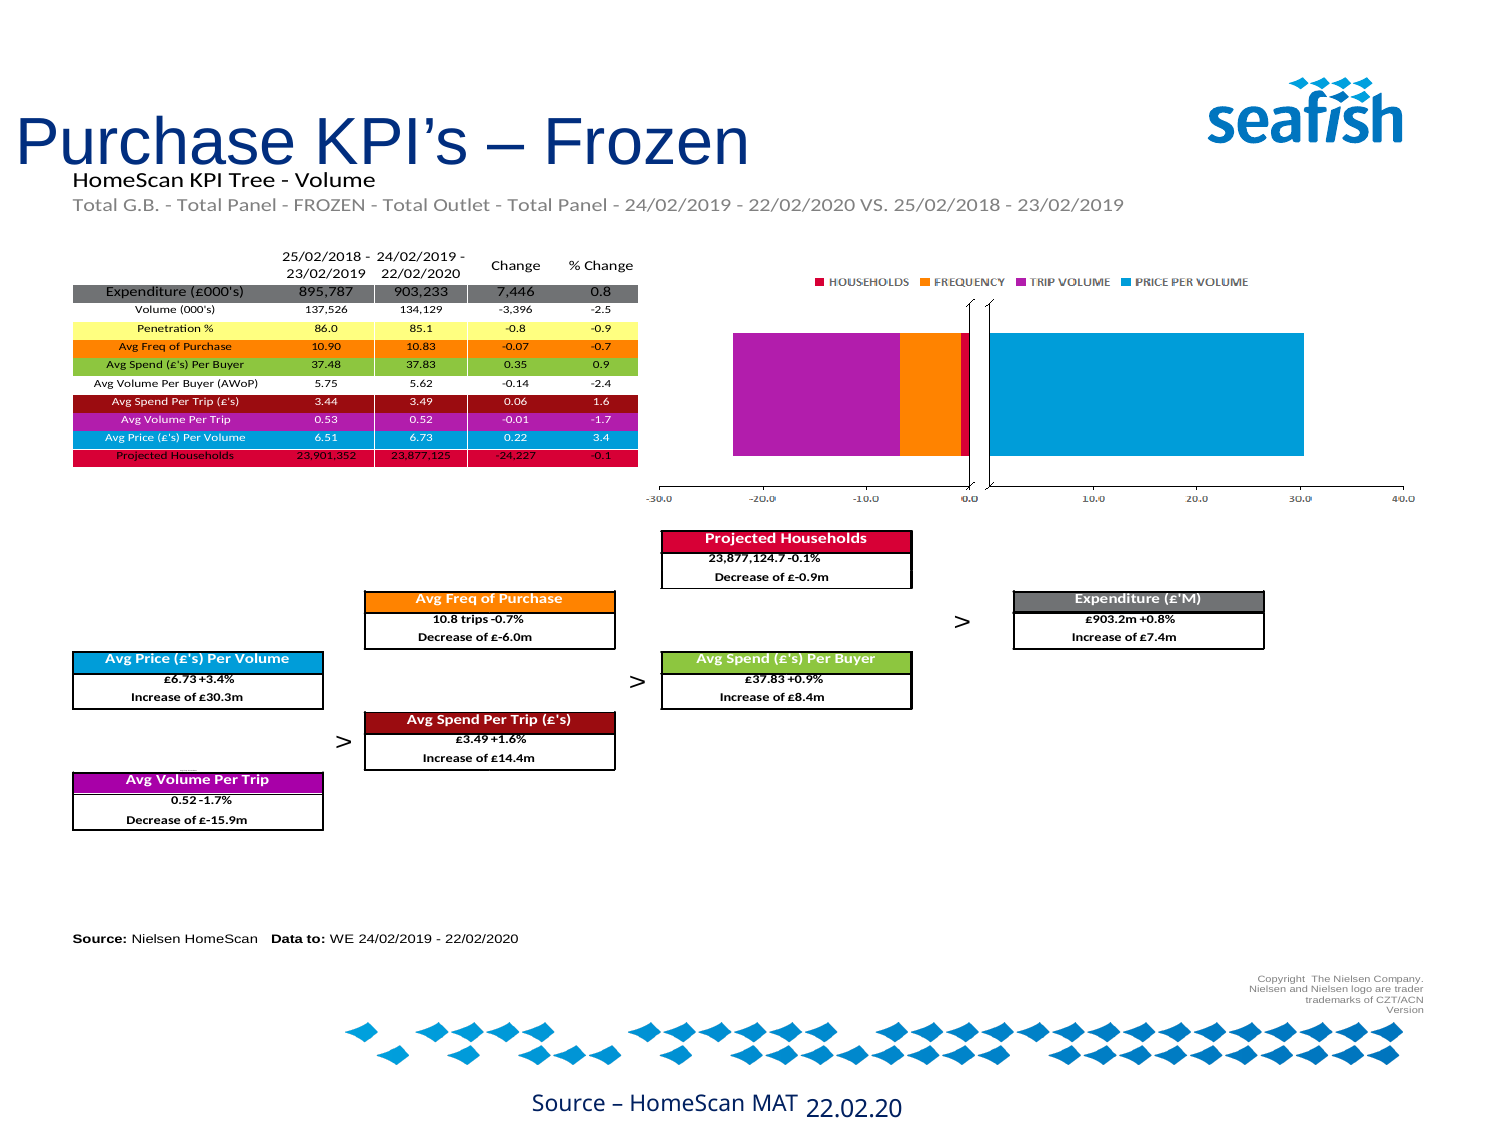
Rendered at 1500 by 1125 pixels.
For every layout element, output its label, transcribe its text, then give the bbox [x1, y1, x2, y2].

text_box Source – HomeScan MAT [508, 1081, 823, 1124]
picture [733, 1087, 973, 1121]
picture [20, 128, 1477, 1065]
text_box Purchase KPI’s – Frozen [0, 91, 1418, 185]
